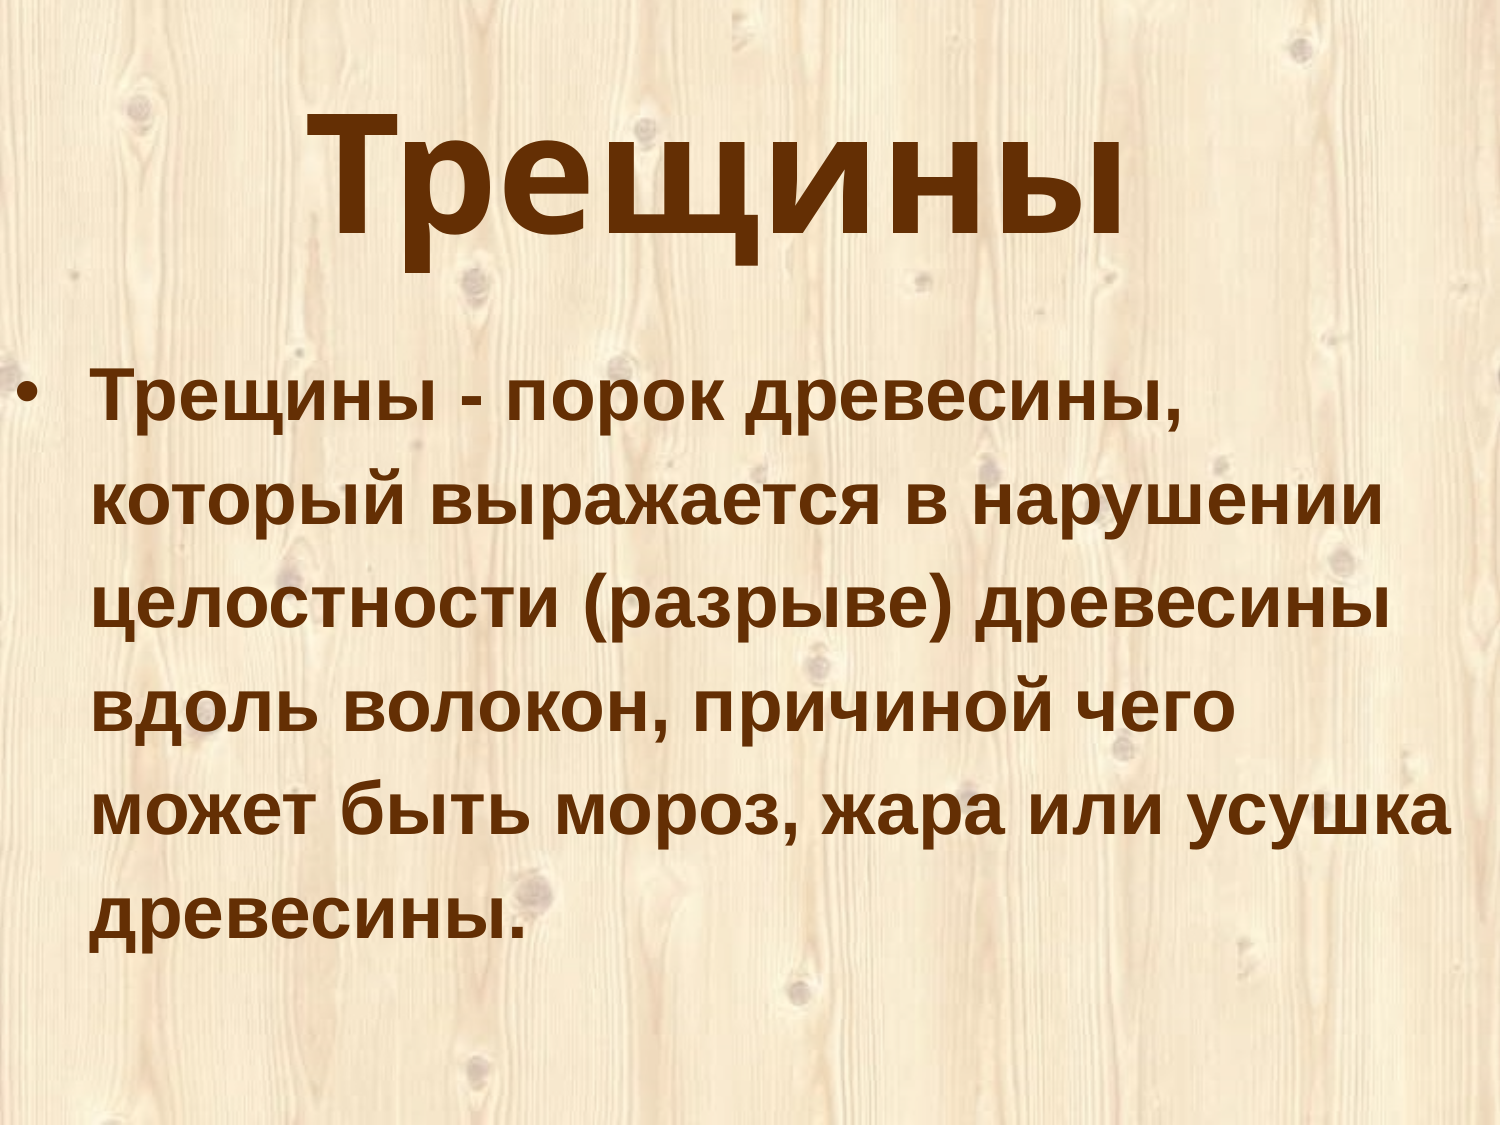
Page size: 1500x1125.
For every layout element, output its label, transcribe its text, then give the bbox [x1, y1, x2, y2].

text_box Трещины - порок древесины, который выражается в нарушении целостности (разрыве) древесины вдоль волокон, причиной чего может быть мороз, жара или усушка древесины. [0, 324, 1500, 961]
text_box Трещины [289, 29, 1148, 274]
